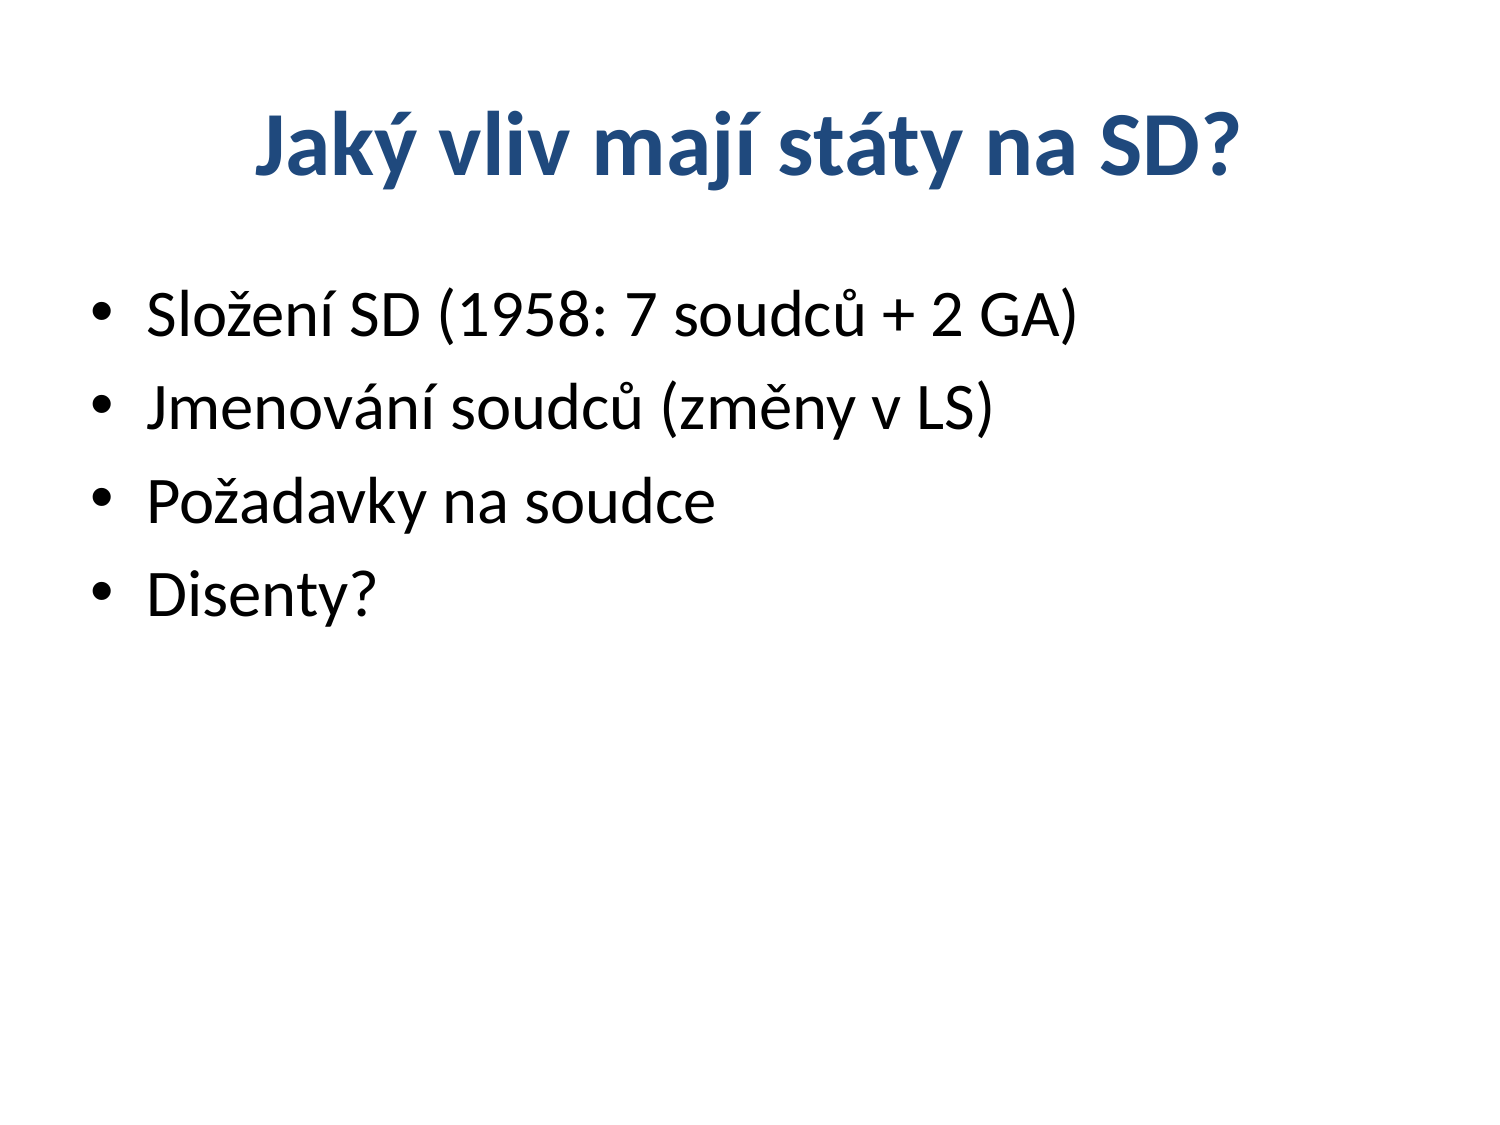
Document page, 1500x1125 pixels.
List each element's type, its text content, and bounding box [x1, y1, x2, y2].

title Jaký vliv mají státy na SD? [75, 45, 1425, 233]
list Složení SD (1958: 7 soudců + 2 GA) Jmenování soudců (změny v LS) Požadavky na soudce Disenty? [75, 262, 1425, 1005]
